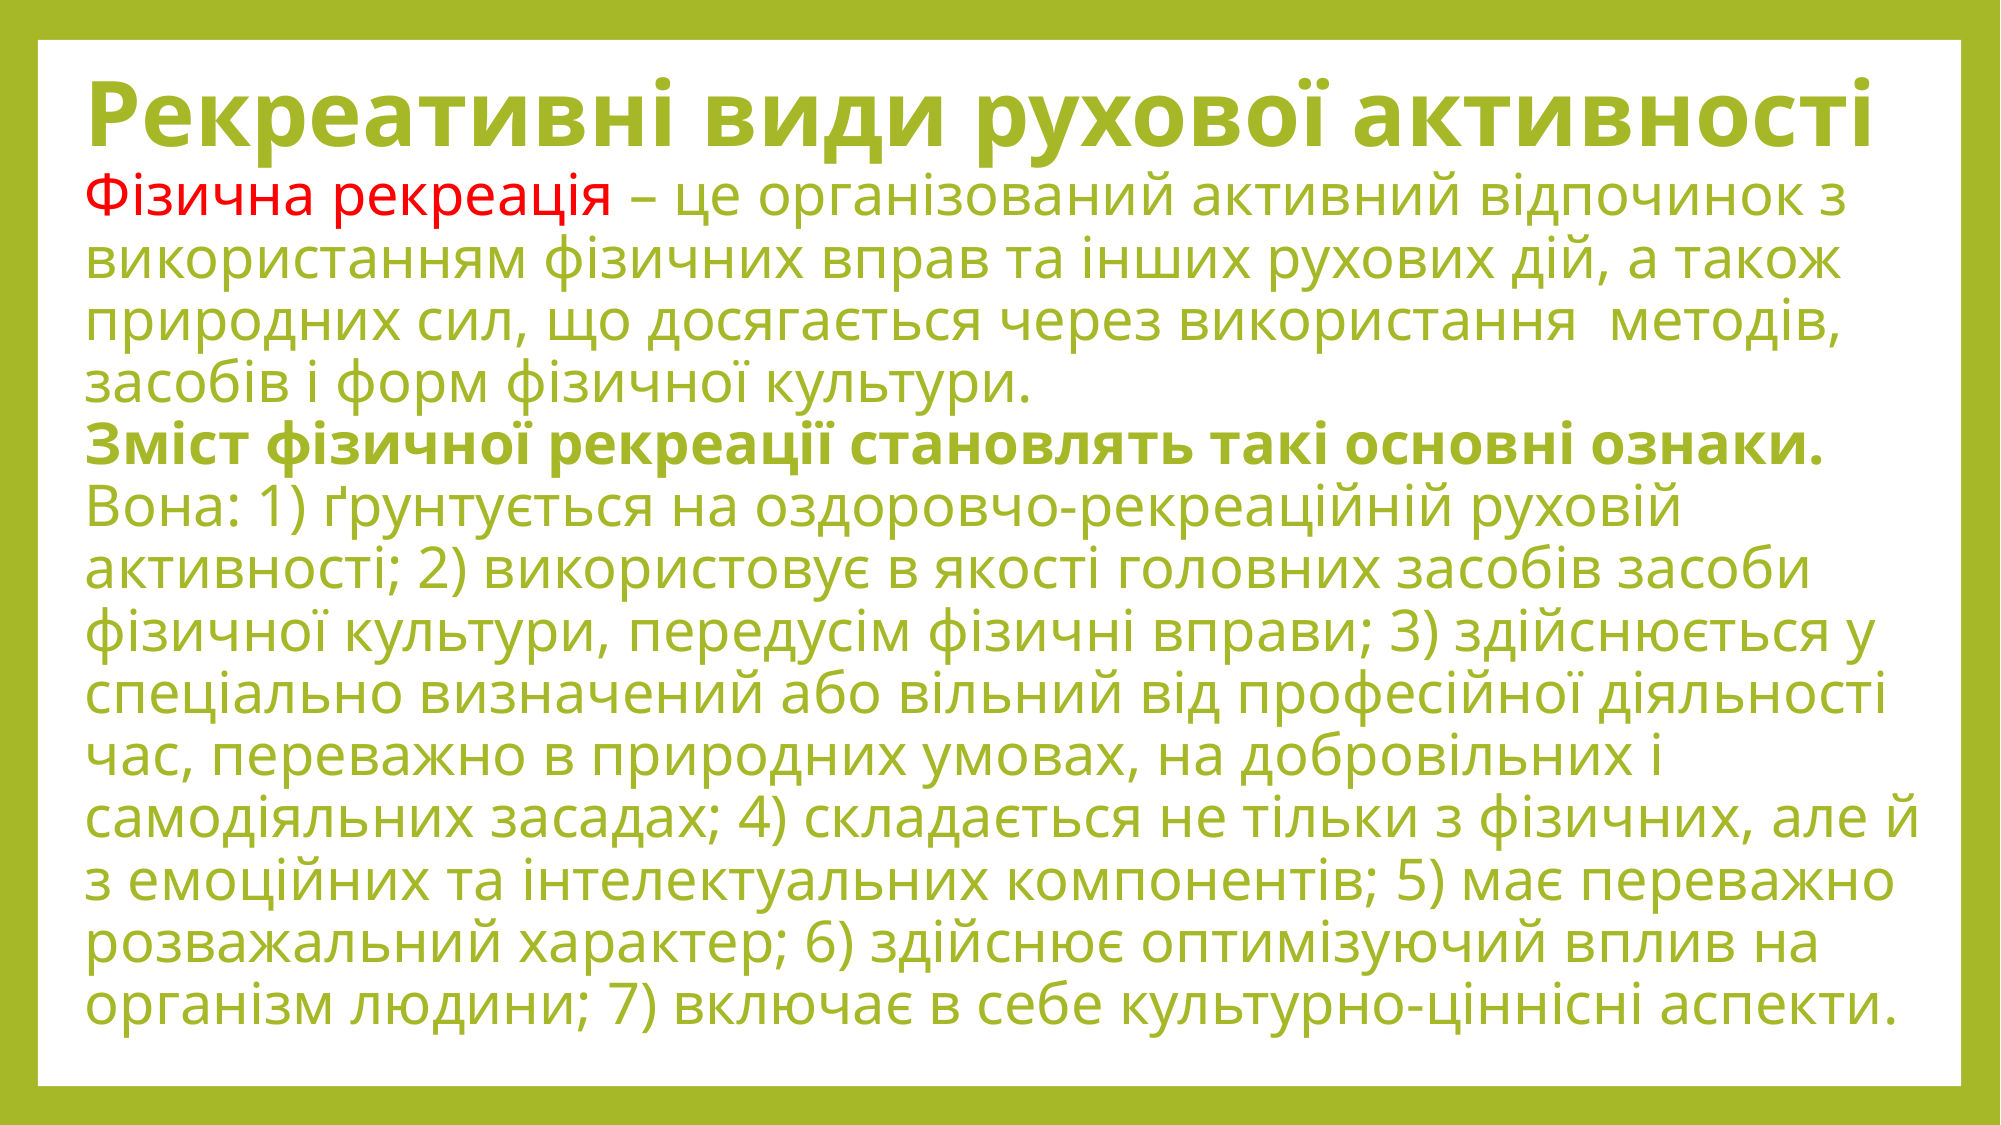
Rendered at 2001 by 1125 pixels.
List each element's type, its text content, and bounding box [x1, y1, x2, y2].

title Рекреативні види рухової активності Фізична рекреація – це організований активний відпочинок з використанням фізичних вправ та інших рухових дій, а також природних сил, що досягається через використання методів, засобів і форм фізичної культури. Зміст фізичної рекреації становлять такі основні ознаки. Вона: 1) ґрунтується на оздоровчо-рекреаційній руховій активності; 2) використовує в якості головних засобів засоби фізичної культури, передусім фізичні вправи; 3) здійснюється у спеціально визначений або вільний від професійної діяльності час, переважно в природних умовах, на добровільних і самодіяльних засадах; 4) складається не тільки з фізичних, але й з емоційних та інтелектуальних компонентів; 5) має переважно розважальний характер; 6) здійснює оптимізуючий вплив на організм людини; 7) включає в себе культурно-ціннісні аспекти. [69, 46, 1948, 1059]
